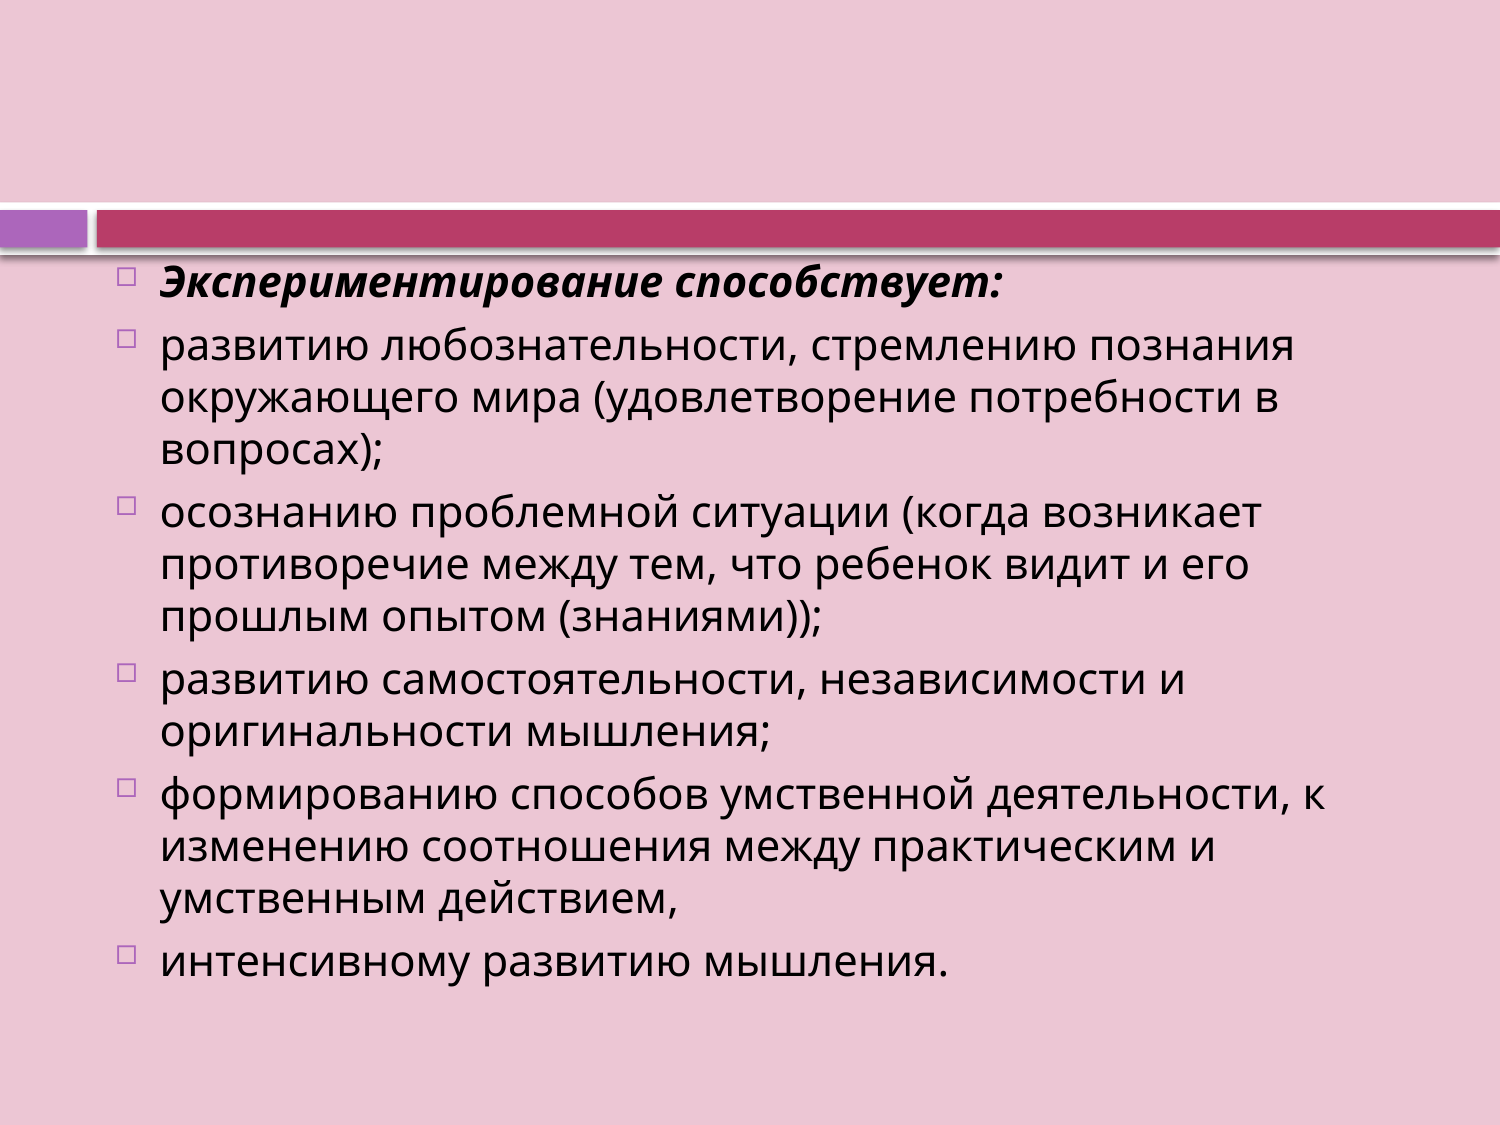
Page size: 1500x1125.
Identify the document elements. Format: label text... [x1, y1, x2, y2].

list Экспериментирование способствует: развитию любознательности, стремлению познания окружающего мира (удовлетворение потребности в вопросах); осознанию проблемной ситуации (когда возникает противоречие между тем, что ребенок видит и его прошлым опытом (знаниями)); развитию самостоятельности, независимости и оригинальности мышления; формированию способов умственной деятельности, к изменению соотношения между практическим и умственным действием, интенсивному развитию мышления. [100, 58, 1438, 1000]
